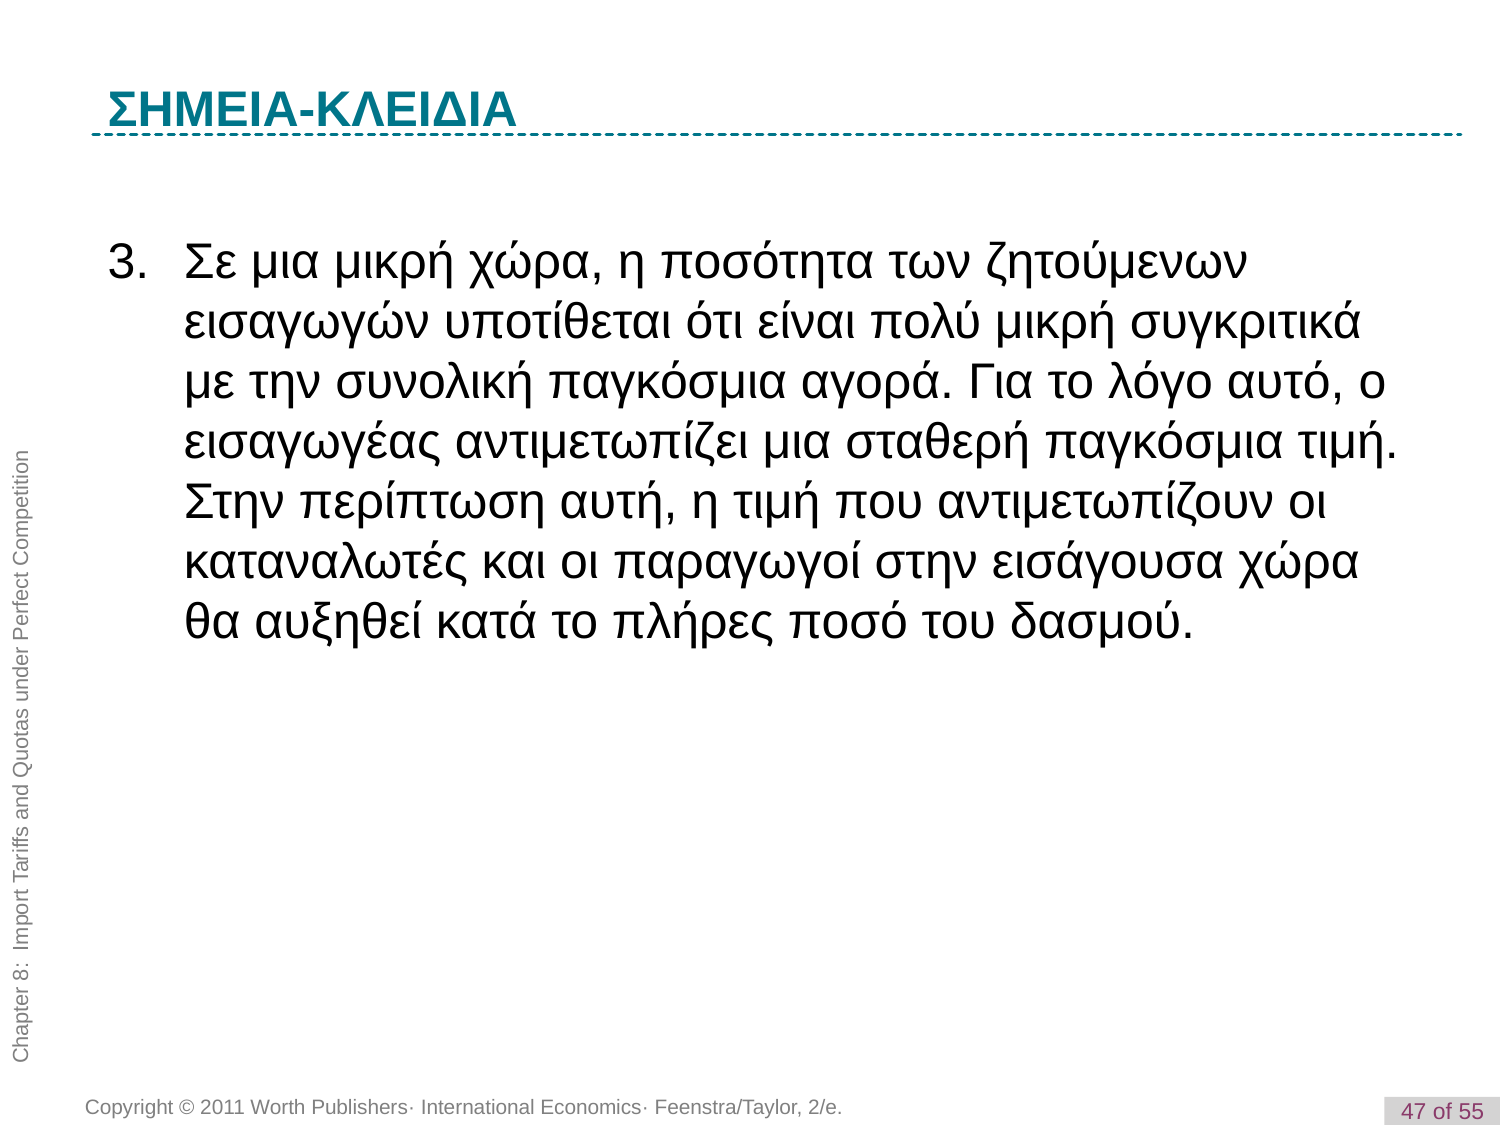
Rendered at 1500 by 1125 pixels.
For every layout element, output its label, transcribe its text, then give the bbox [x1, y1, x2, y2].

text_box 3. Σε μια μικρή χώρα, η ποσότητα των ζητούμενων εισαγωγών υποτίθεται ότι είναι πολύ μικρή συγκριτικά με την συνολική παγκόσμια αγορά. Για το λόγο αυτό, ο εισαγωγέας αντιμετωπίζει μια σταθερή παγκόσμια τιμή. Στην περίπτωση αυτή, η τιμή που αντιμετωπίζουν οι καταναλωτές και οι παραγωγοί στην εισάγουσα χώρα θα αυξηθεί κατά το πλήρες ποσό του δασμού. [92, 221, 1429, 908]
text_box ΣΗΜΕΙΑ-ΚΛΕΙΔΙΑ [92, 141, 605, 145]
text_box ΣΗΜΕΙΑ-ΚΛΕΙΔΙΑ [92, 69, 605, 133]
text_box K e y T e r m [88, 63, 467, 134]
